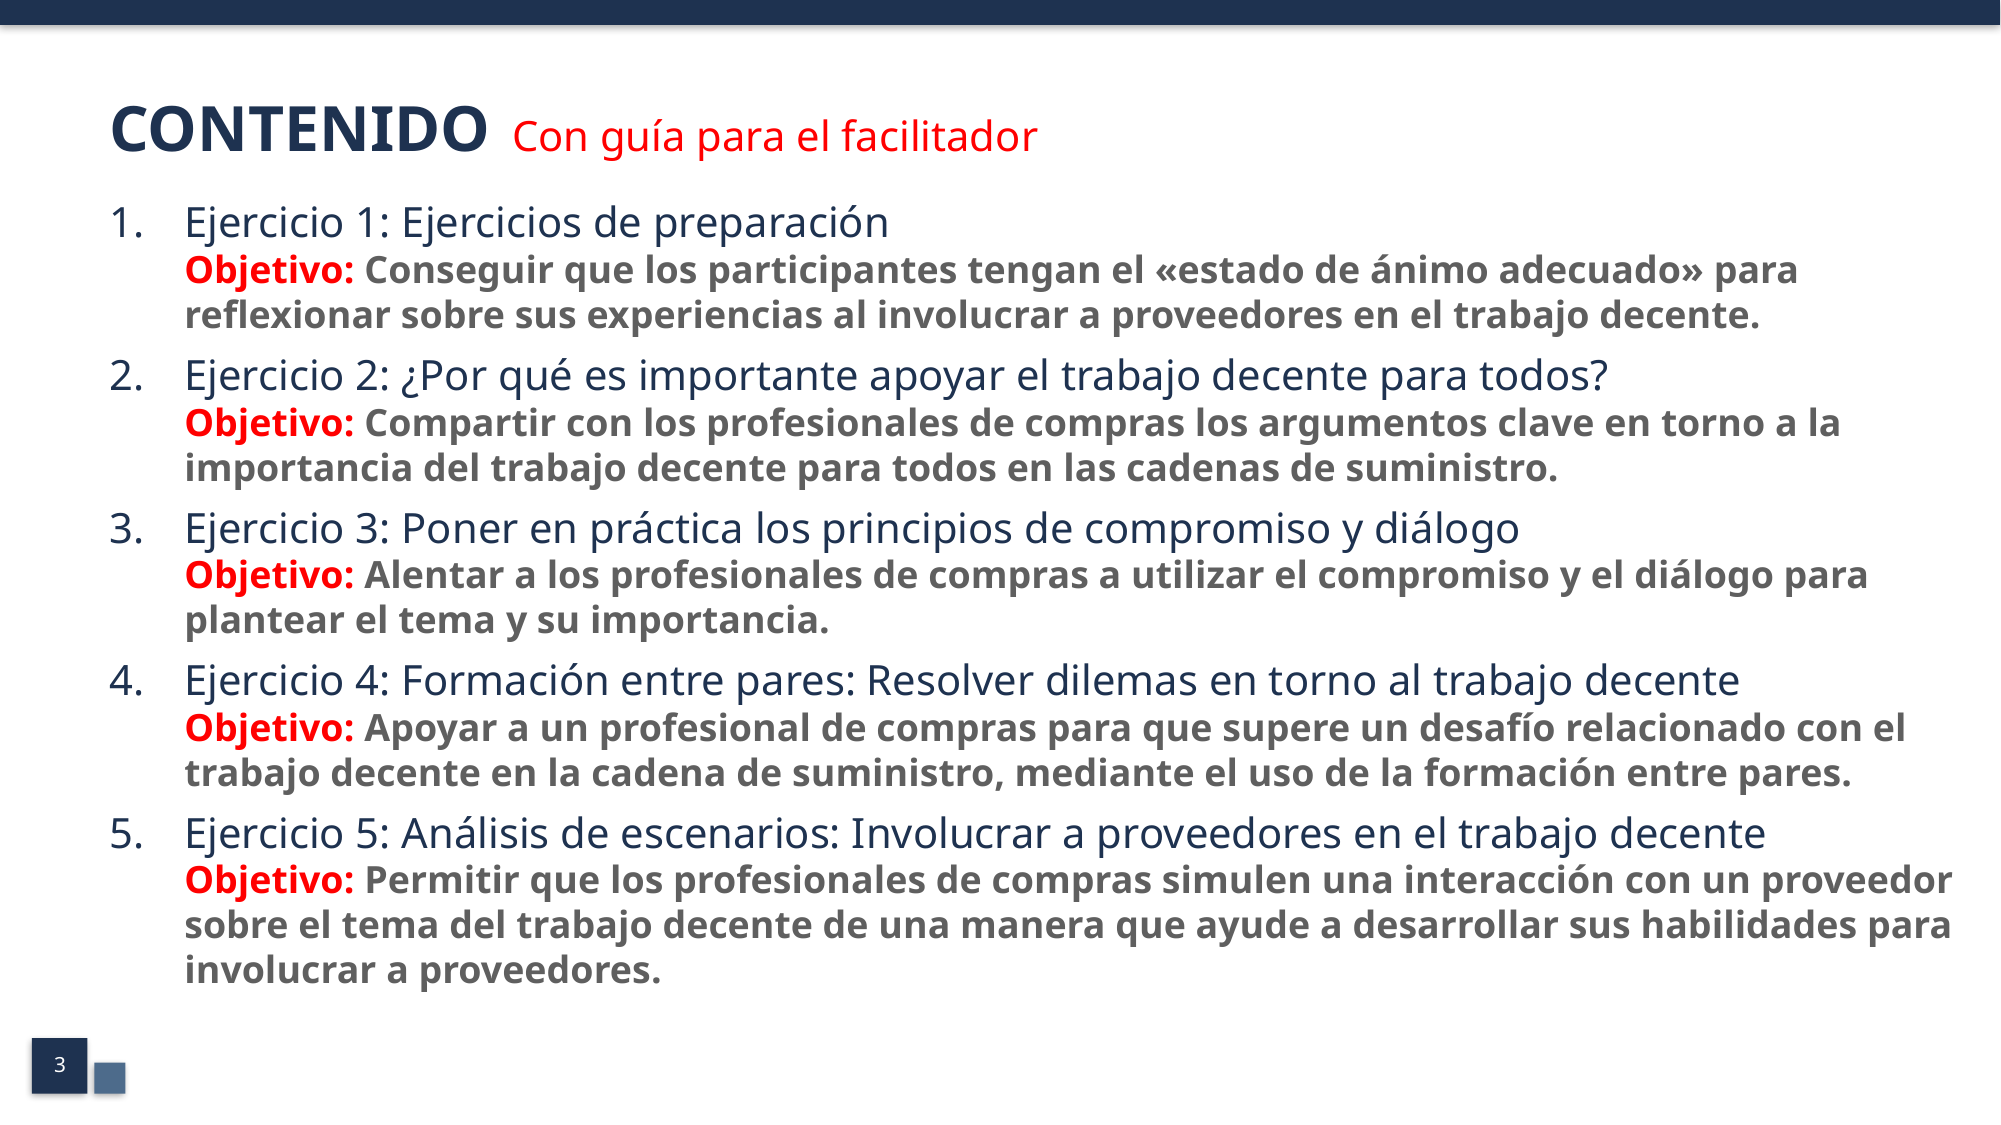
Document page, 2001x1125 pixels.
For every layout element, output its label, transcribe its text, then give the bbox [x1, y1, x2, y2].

text_box Ejercicio 1: Ejercicios de preparación Objetivo: Conseguir que los participantes tengan el «estado de ánimo adecuado» para reflexionar sobre sus experiencias al involucrar a proveedores en el trabajo decente. Ejercicio 2: ¿Por qué es importante apoyar el trabajo decente para todos? Objetivo: Compartir con los profesionales de compras los argumentos clave en torno a la importancia del trabajo decente para todos en las cadenas de suministro. Ejercicio 3: Poner en práctica los principios de compromiso y diálogo Objetivo: Alentar a los profesionales de compras a utilizar el compromiso y el diálogo para plantear el tema y su importancia. Ejercicio 4: Formación entre pares: Resolver dilemas en torno al trabajo decente Objetivo: Apoyar a un profesional de compras para que supere un desafío relacionado con el trabajo decente en la cadena de suministro, mediante el uso de la formación entre pares. Ejercicio 5: Análisis de escenarios: Involucrar a proveedores en el trabajo decente Objetivo: Permitir que los profesionales de compras simulen una interacción con un proveedor sobre el tema del trabajo decente de una manera que ayude a desarrollar sus habilidades para involucrar a proveedores. [94, 188, 2000, 1045]
title CONTENIDO Con guía para el facilitador [94, 89, 1927, 188]
slide_number 3 [10, 1048, 110, 1084]
